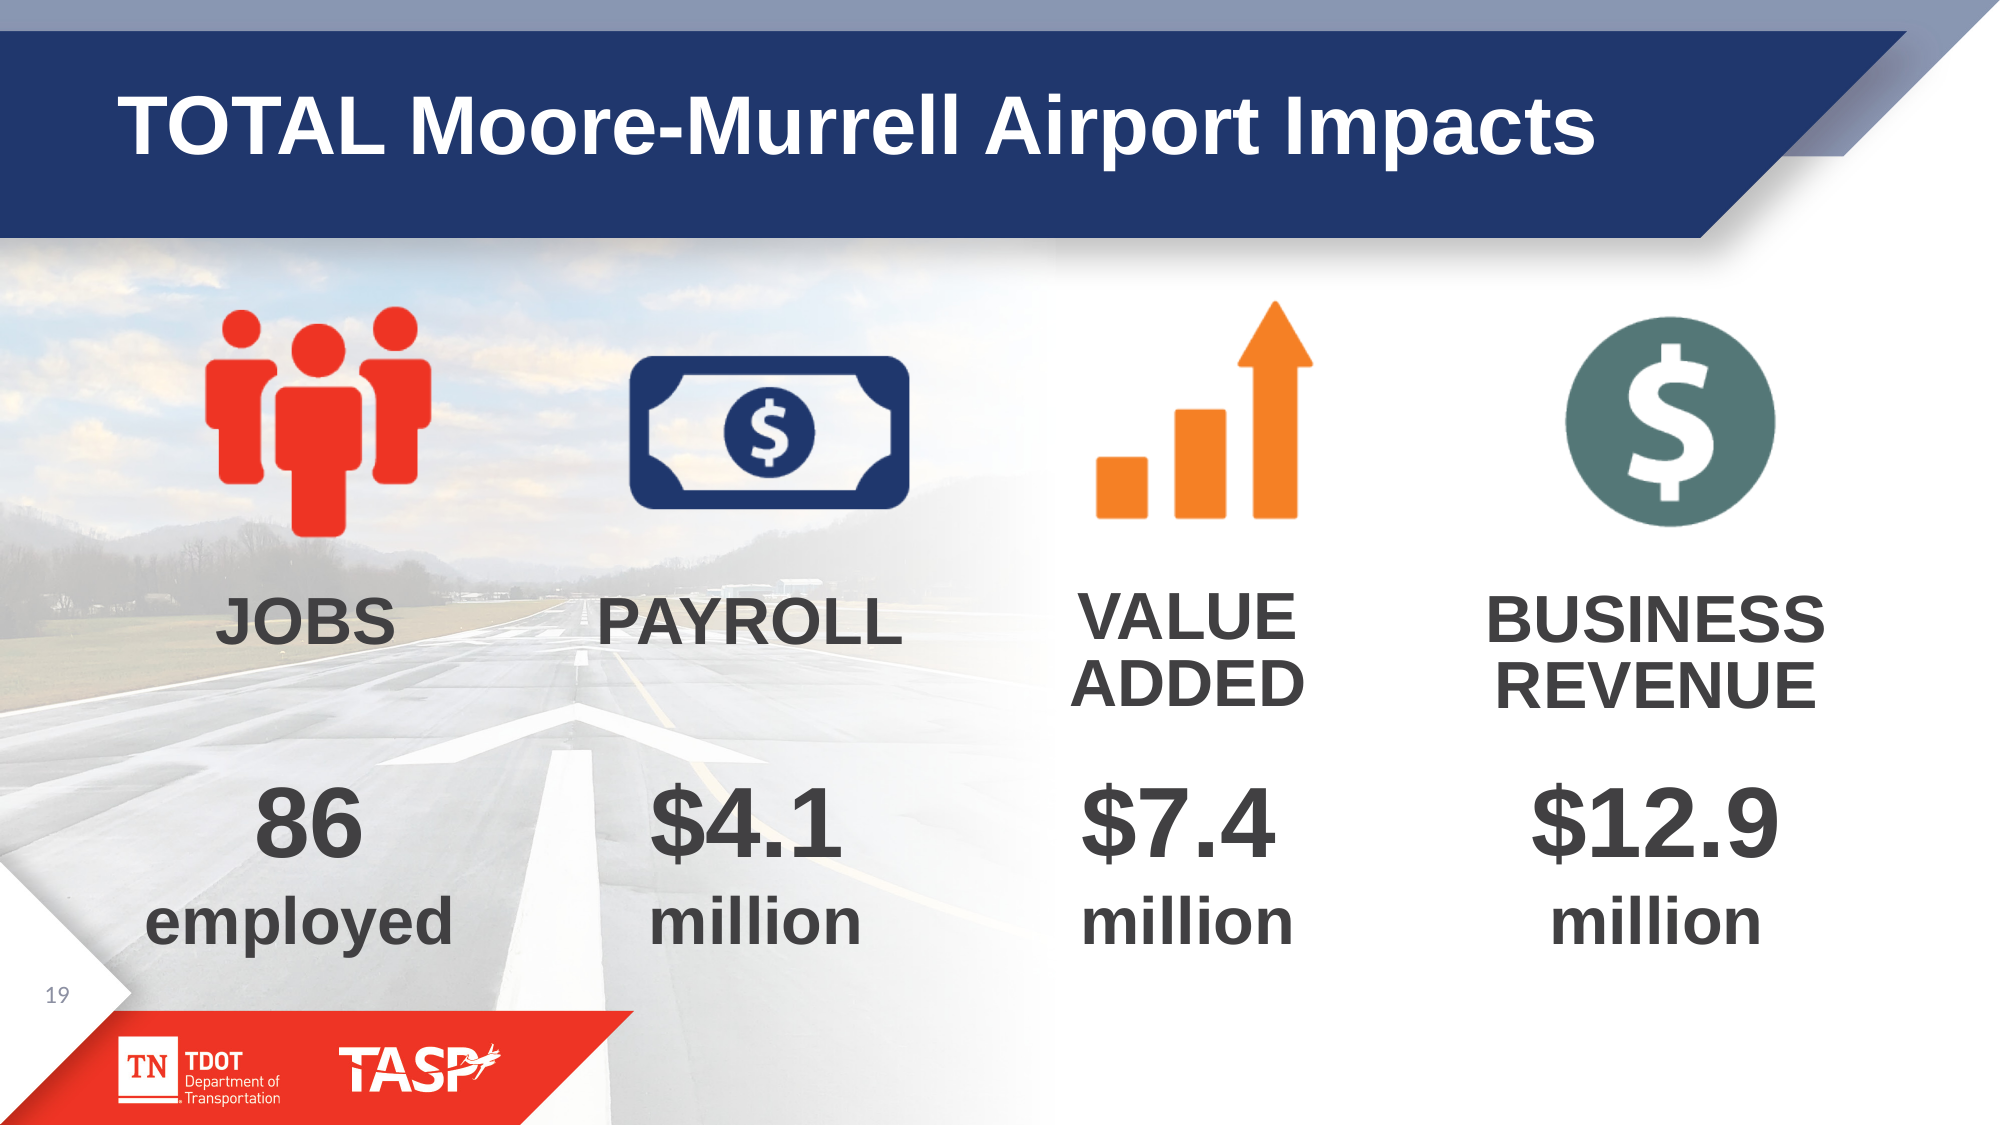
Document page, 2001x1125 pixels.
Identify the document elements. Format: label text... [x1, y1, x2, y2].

text_box PAYROLL [581, 583, 931, 665]
slide_number 19 [0, 963, 85, 1024]
title TOTAL Moore-Murrell Airport Impacts [102, 32, 2000, 223]
text_box JOBS [200, 593, 419, 665]
text_box 86 employed [107, 750, 512, 965]
text_box BUSINESS REVENUE [1452, 581, 1860, 730]
text_box $12.9 million [1455, 750, 1858, 965]
text_box $4.1 million [570, 750, 943, 965]
picture [0, 0, 2001, 1125]
text_box $7.4 million [987, 750, 1389, 965]
text_box VALUE ADDED [1045, 580, 1330, 728]
